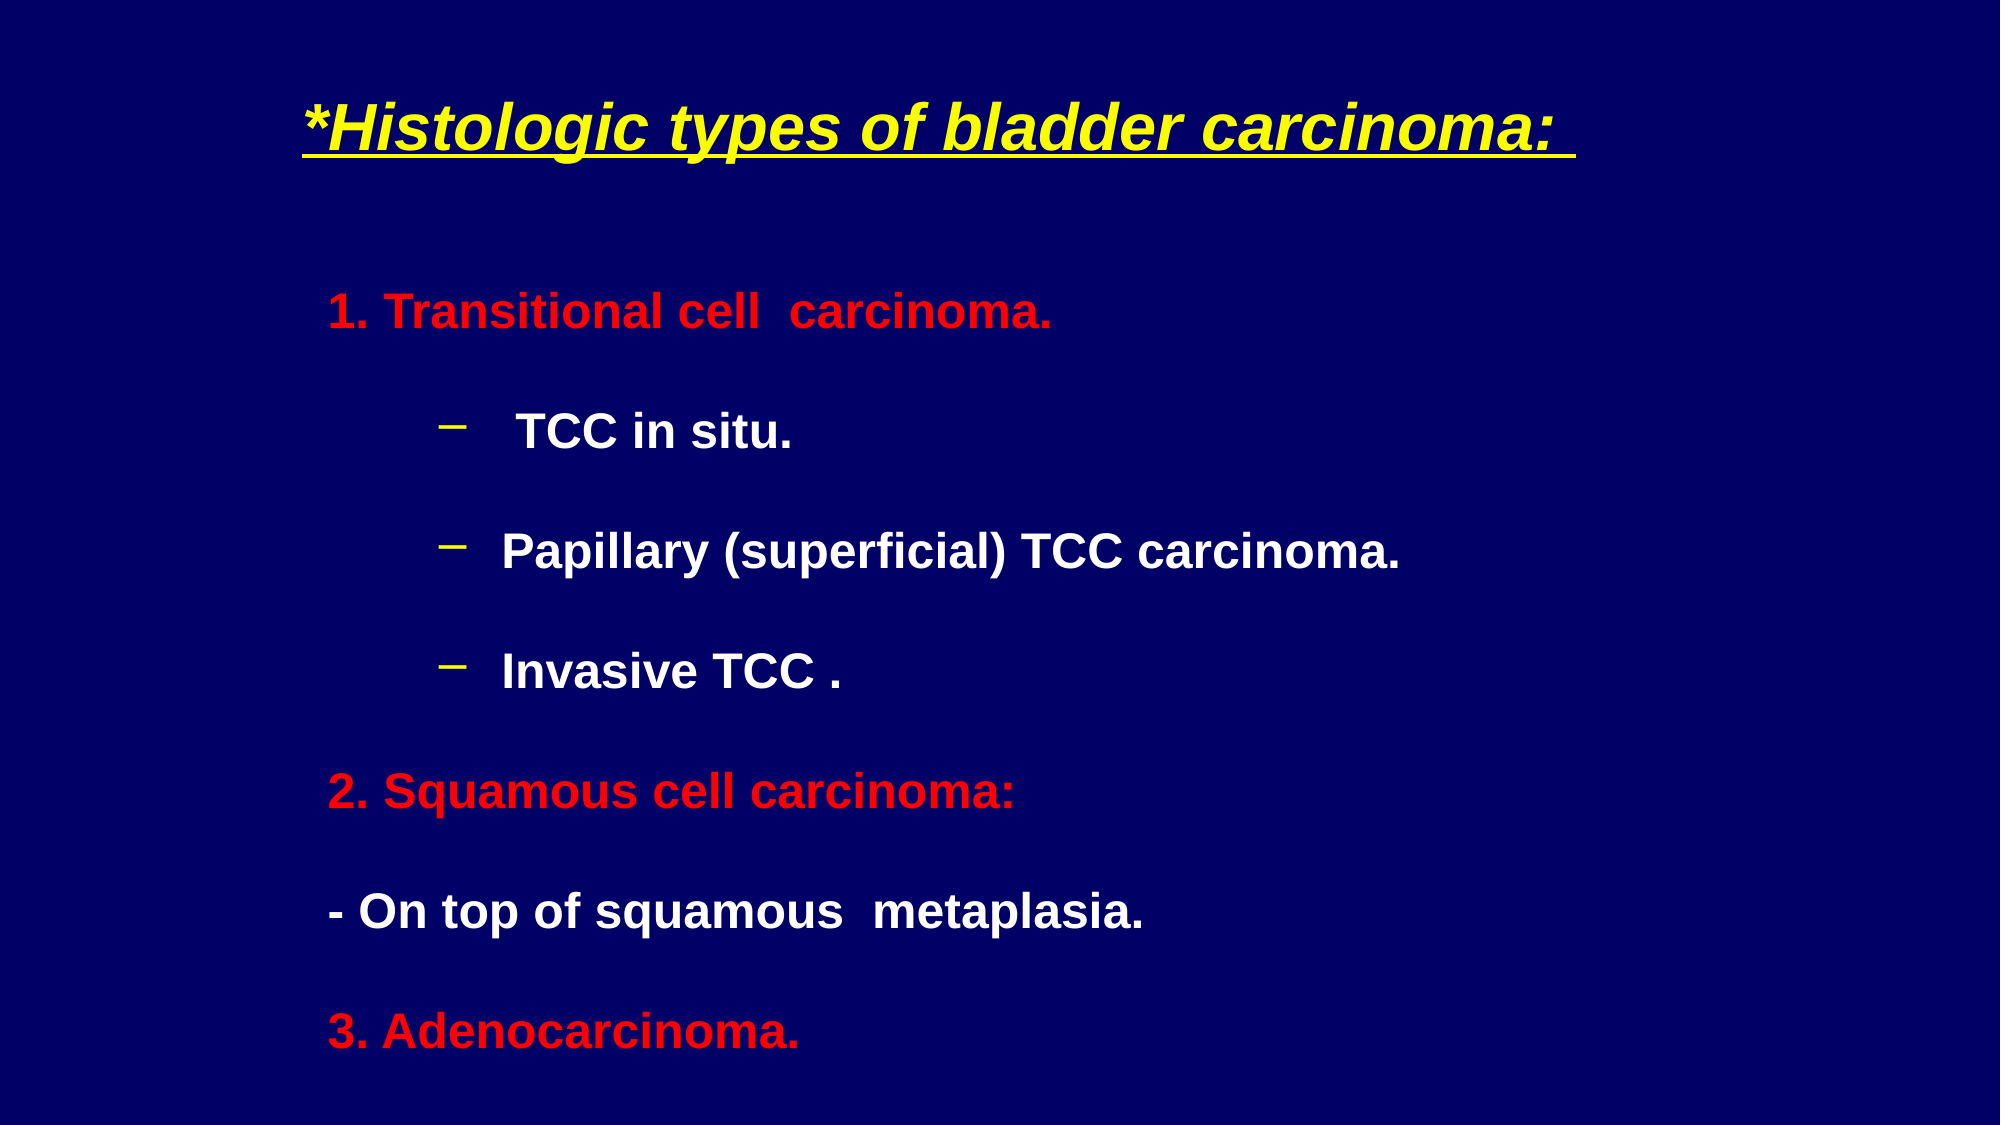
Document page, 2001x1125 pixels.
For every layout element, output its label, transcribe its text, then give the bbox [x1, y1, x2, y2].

list 1. Transitional cell carcinoma. TCC in situ. Papillary (superficial) TCC carcinoma. Invasive TCC . 2. Squamous cell carcinoma: - On top of squamous metaplasia. 3. Adenocarcinoma. [312, 241, 1713, 1082]
title *Histologic types of bladder carcinoma: [287, 54, 1637, 193]
